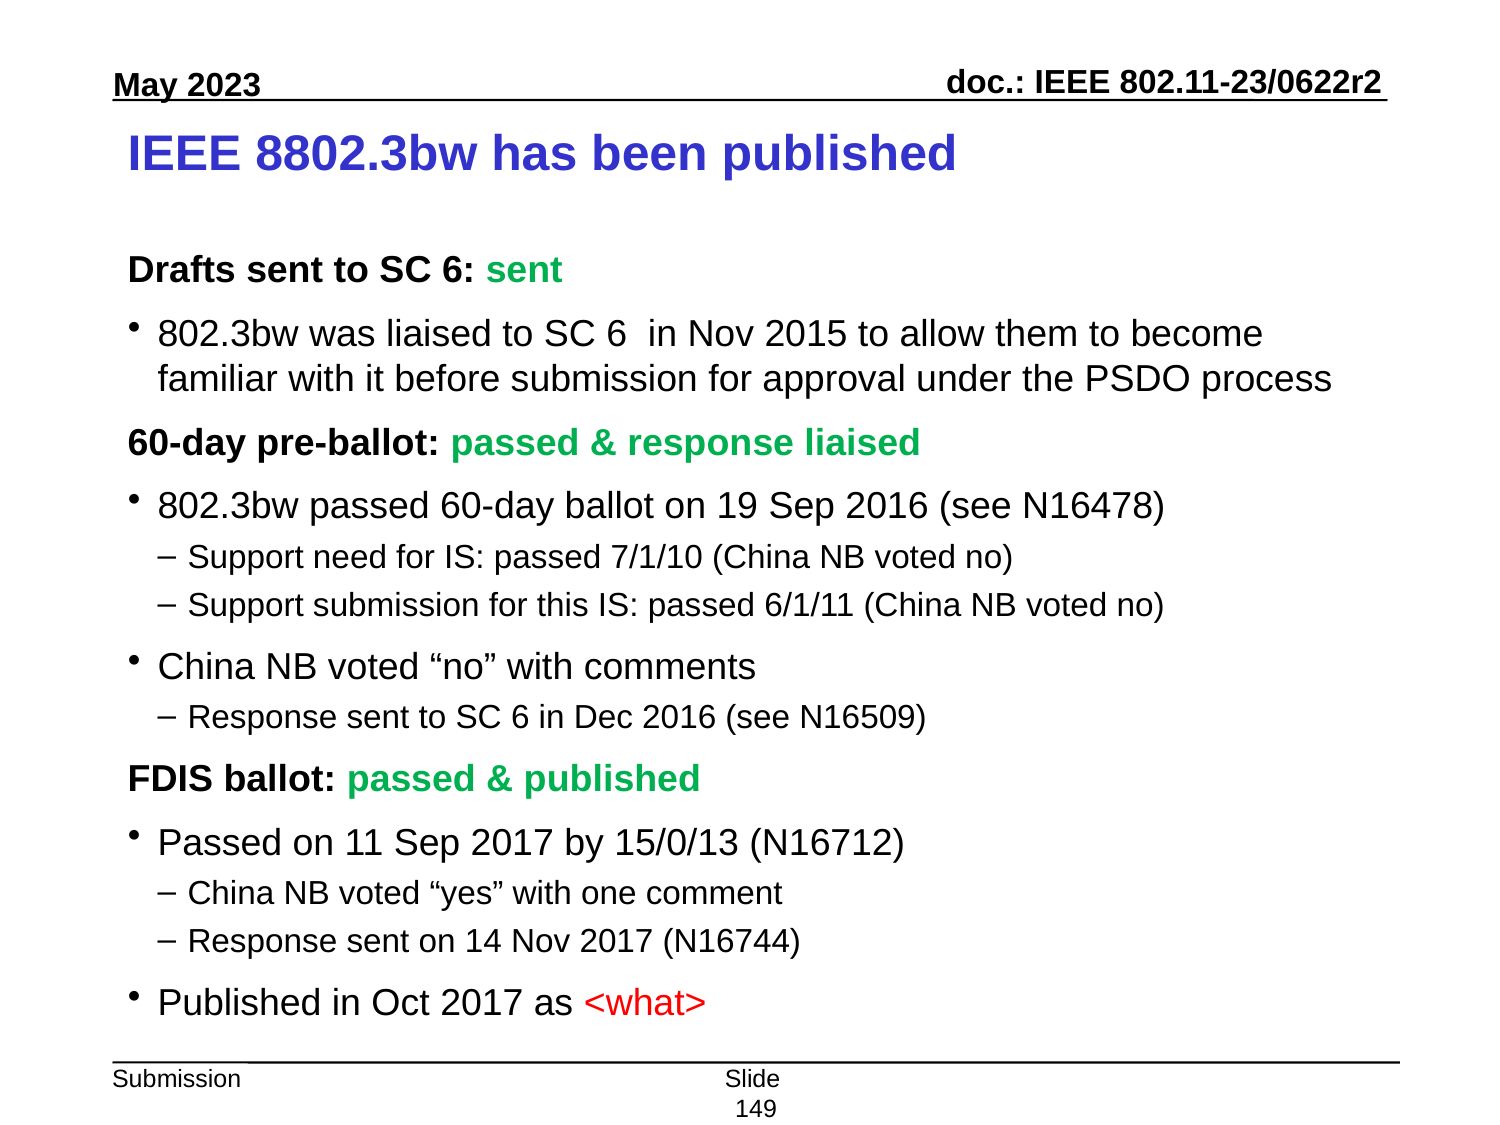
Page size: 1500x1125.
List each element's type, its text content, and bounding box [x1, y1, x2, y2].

slide_number Slide 149 [709, 1061, 803, 1093]
list Drafts sent to SC 6: sent 802.3bw was liaised to SC 6 in Nov 2015 to allow them to become familiar with it before submission for approval under the PSDO process 60-day pre-ballot: passed & response liaised 802.3bw passed 60-day ballot on 19 Sep 2016 (see N16478) Support need for IS: passed 7/1/10 (China NB voted no) Support submission for this IS: passed 6/1/11 (China NB voted no) China NB voted “no” with comments Response sent to SC 6 in Dec 2016 (see N16509) FDIS ballot: passed & published Passed on 11 Sep 2017 by 15/0/13 (N16712) China NB voted “yes” with one comment Response sent on 14 Nov 2017 (N16744) Published in Oct 2017 as <what> [112, 237, 1388, 913]
title IEEE 8802.3bw has been published [112, 112, 1388, 237]
